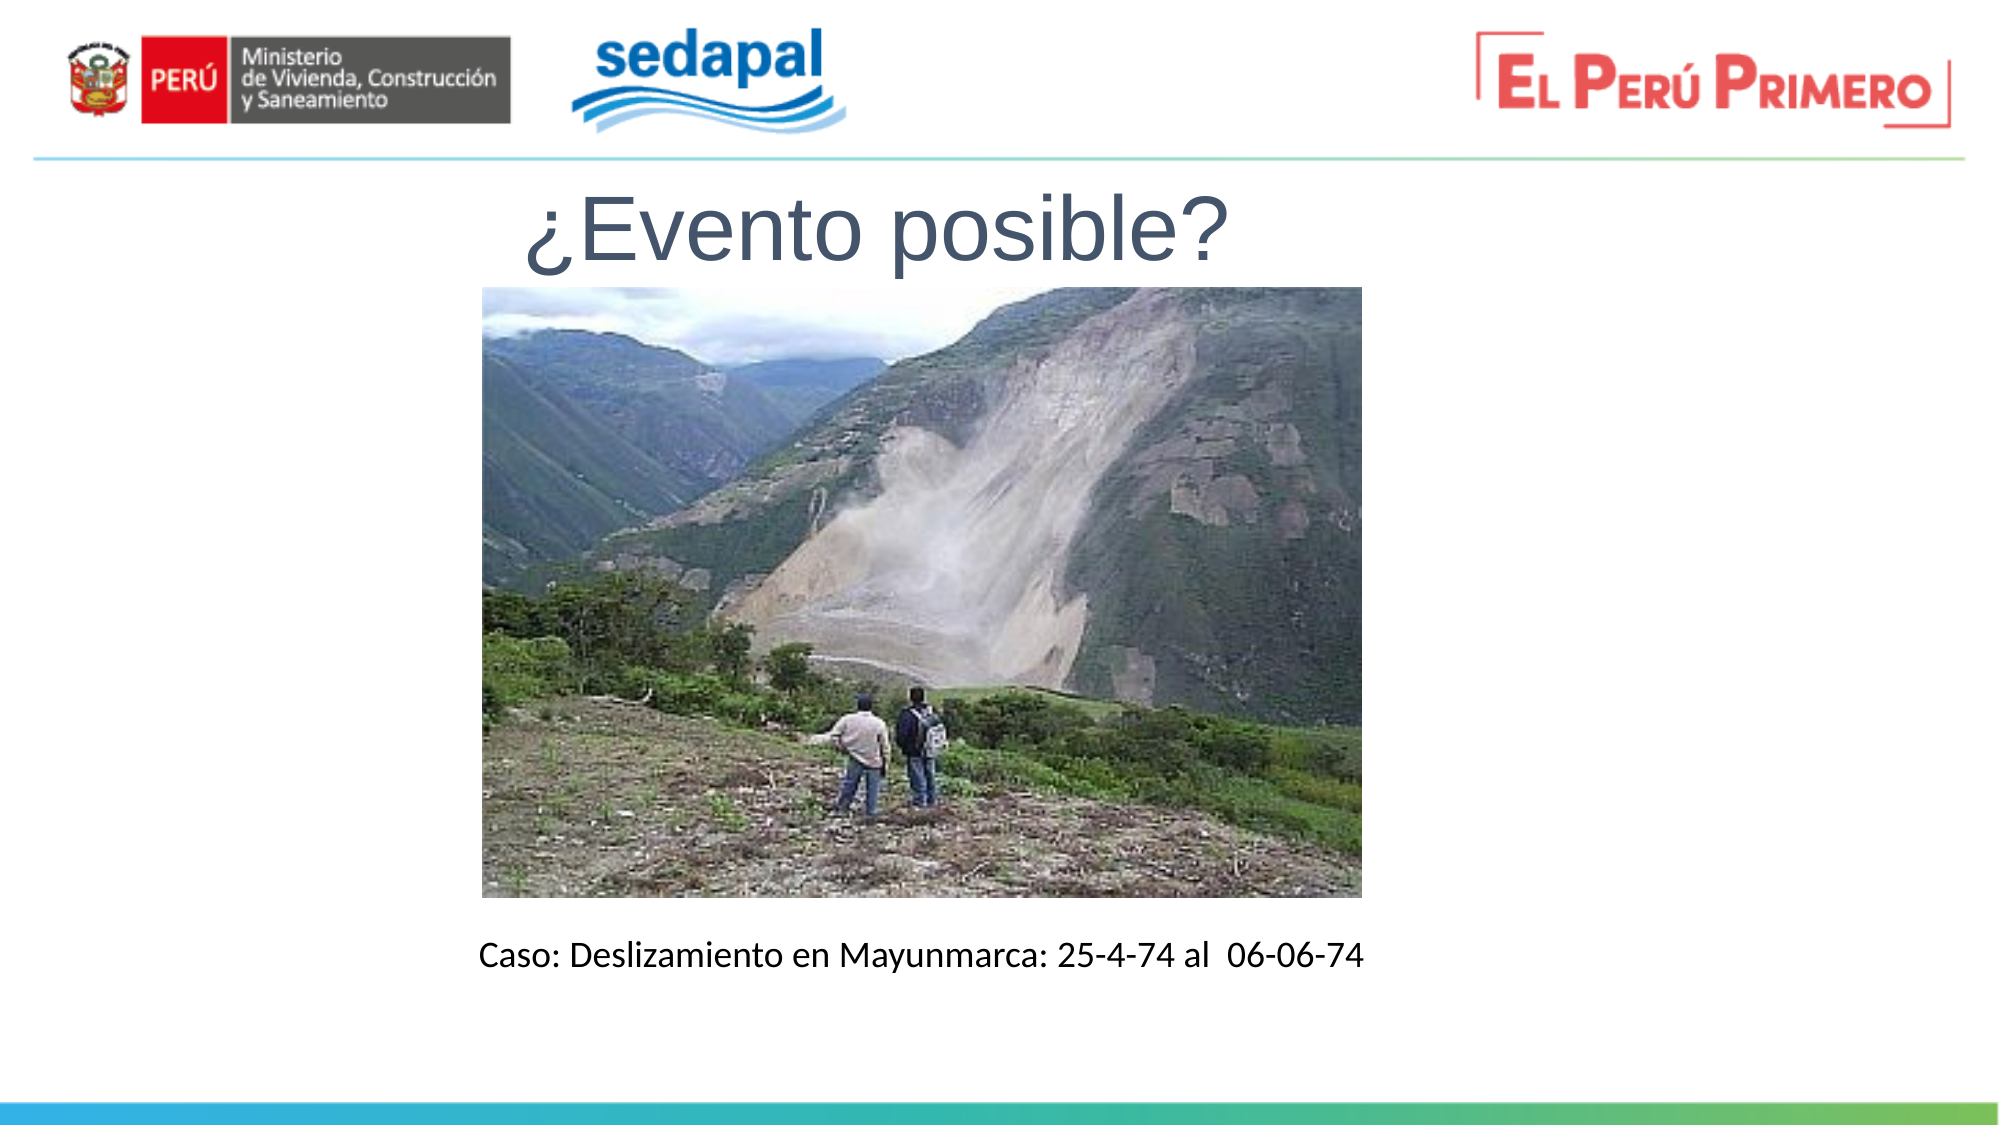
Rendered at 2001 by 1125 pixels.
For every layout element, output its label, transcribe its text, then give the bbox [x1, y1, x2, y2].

picture [0, 1102, 2000, 1125]
title ¿Evento posible? [0, 174, 1804, 344]
picture [481, 287, 1362, 898]
picture [0, 0, 2000, 202]
text_box Caso: Deslizamiento en Mayunmarca: 25-4-74 al 06-06-74 [463, 922, 1380, 983]
